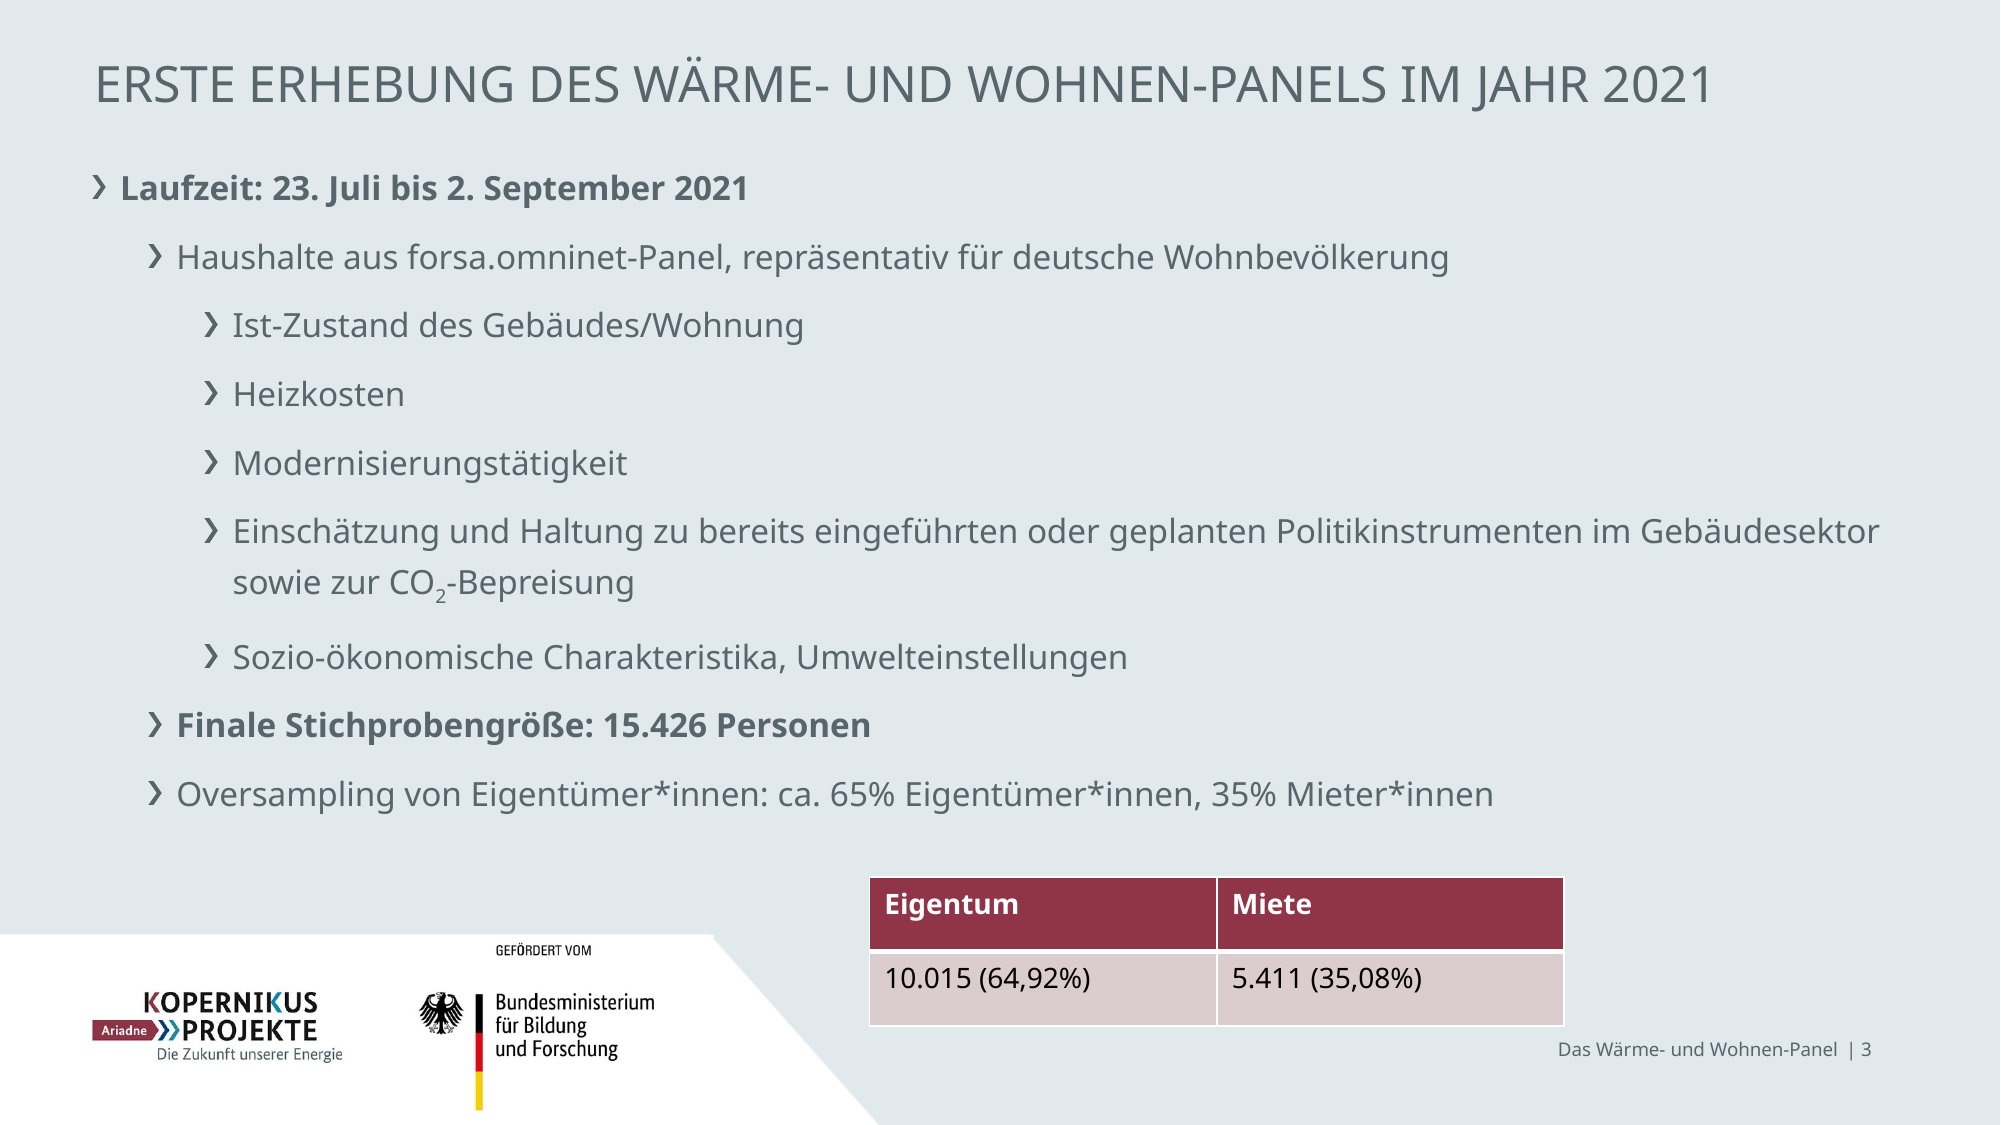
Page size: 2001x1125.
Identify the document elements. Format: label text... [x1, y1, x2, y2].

table_cell 10.015 (64,92%) [870, 954, 1216, 1025]
picture [204, 518, 218, 543]
picture [204, 381, 218, 405]
picture [148, 244, 162, 268]
picture [71, 970, 363, 1084]
list Laufzeit: 23. Juli bis 2. September 2021 Haushalte aus forsa.omninet-Panel, repräsentativ für deutsche Wohnbevölkerung Ist-Zustand des Gebäudes/Wohnung Heizkosten Modernisierungstätigkeit Einschätzung und Haltung zu bereits eingeführten oder geplanten Politikinstrumenten im Gebäudesektor sowie zur CO2-Bepreisung Sozio-ökonomische Charakteristika, Umwelteinstellungen Finale Stichprobengröße: 15.426 Personen Oversampling von Eigentümer*innen: ca. 65% Eigentümer*innen, 35% Mieter*innen [92, 199, 1898, 819]
picture [204, 644, 218, 668]
picture [204, 450, 218, 474]
table_header Eigentum [870, 878, 1216, 949]
slide_number | 3 [1845, 1037, 1914, 1081]
table_header Miete [1218, 878, 1563, 949]
picture [0, 933, 922, 1125]
picture [148, 712, 162, 737]
table_cell 5.411 (35,08%) [1218, 954, 1563, 1025]
footer Das Wärme- und Wohnen-Panel [836, 1037, 1838, 1081]
picture [204, 312, 218, 337]
picture [148, 781, 162, 805]
title Erste Erhebung des wärme- und Wohnen-Panels im Jahr 2021 [94, 59, 1898, 208]
